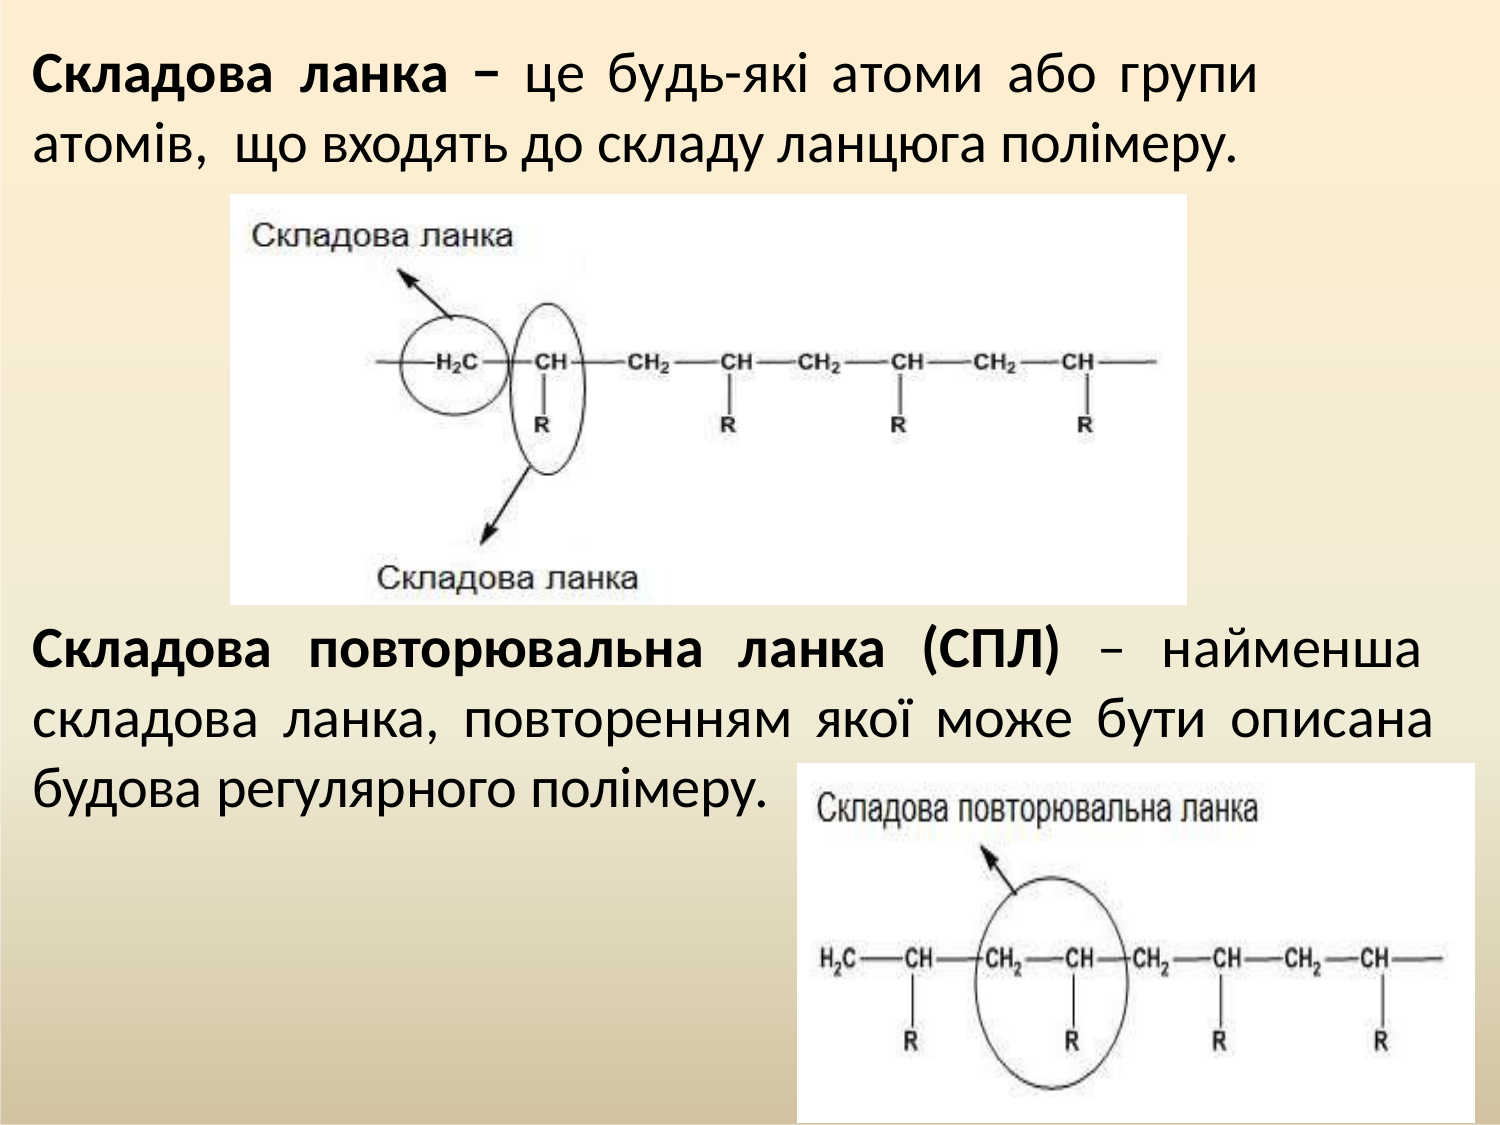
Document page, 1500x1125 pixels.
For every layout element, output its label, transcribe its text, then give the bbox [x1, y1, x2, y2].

picture [0, 0, 1500, 1125]
text_box Складова повторювальна ланка (СПЛ) – найменша складова ланка, повторенням якої може бути описана будова регулярного полімеру. [30, 606, 1459, 819]
title Складова ланка − це будь-які атоми або групи атомів, що входять до складу ланцюга полімеру. [30, 32, 1459, 223]
